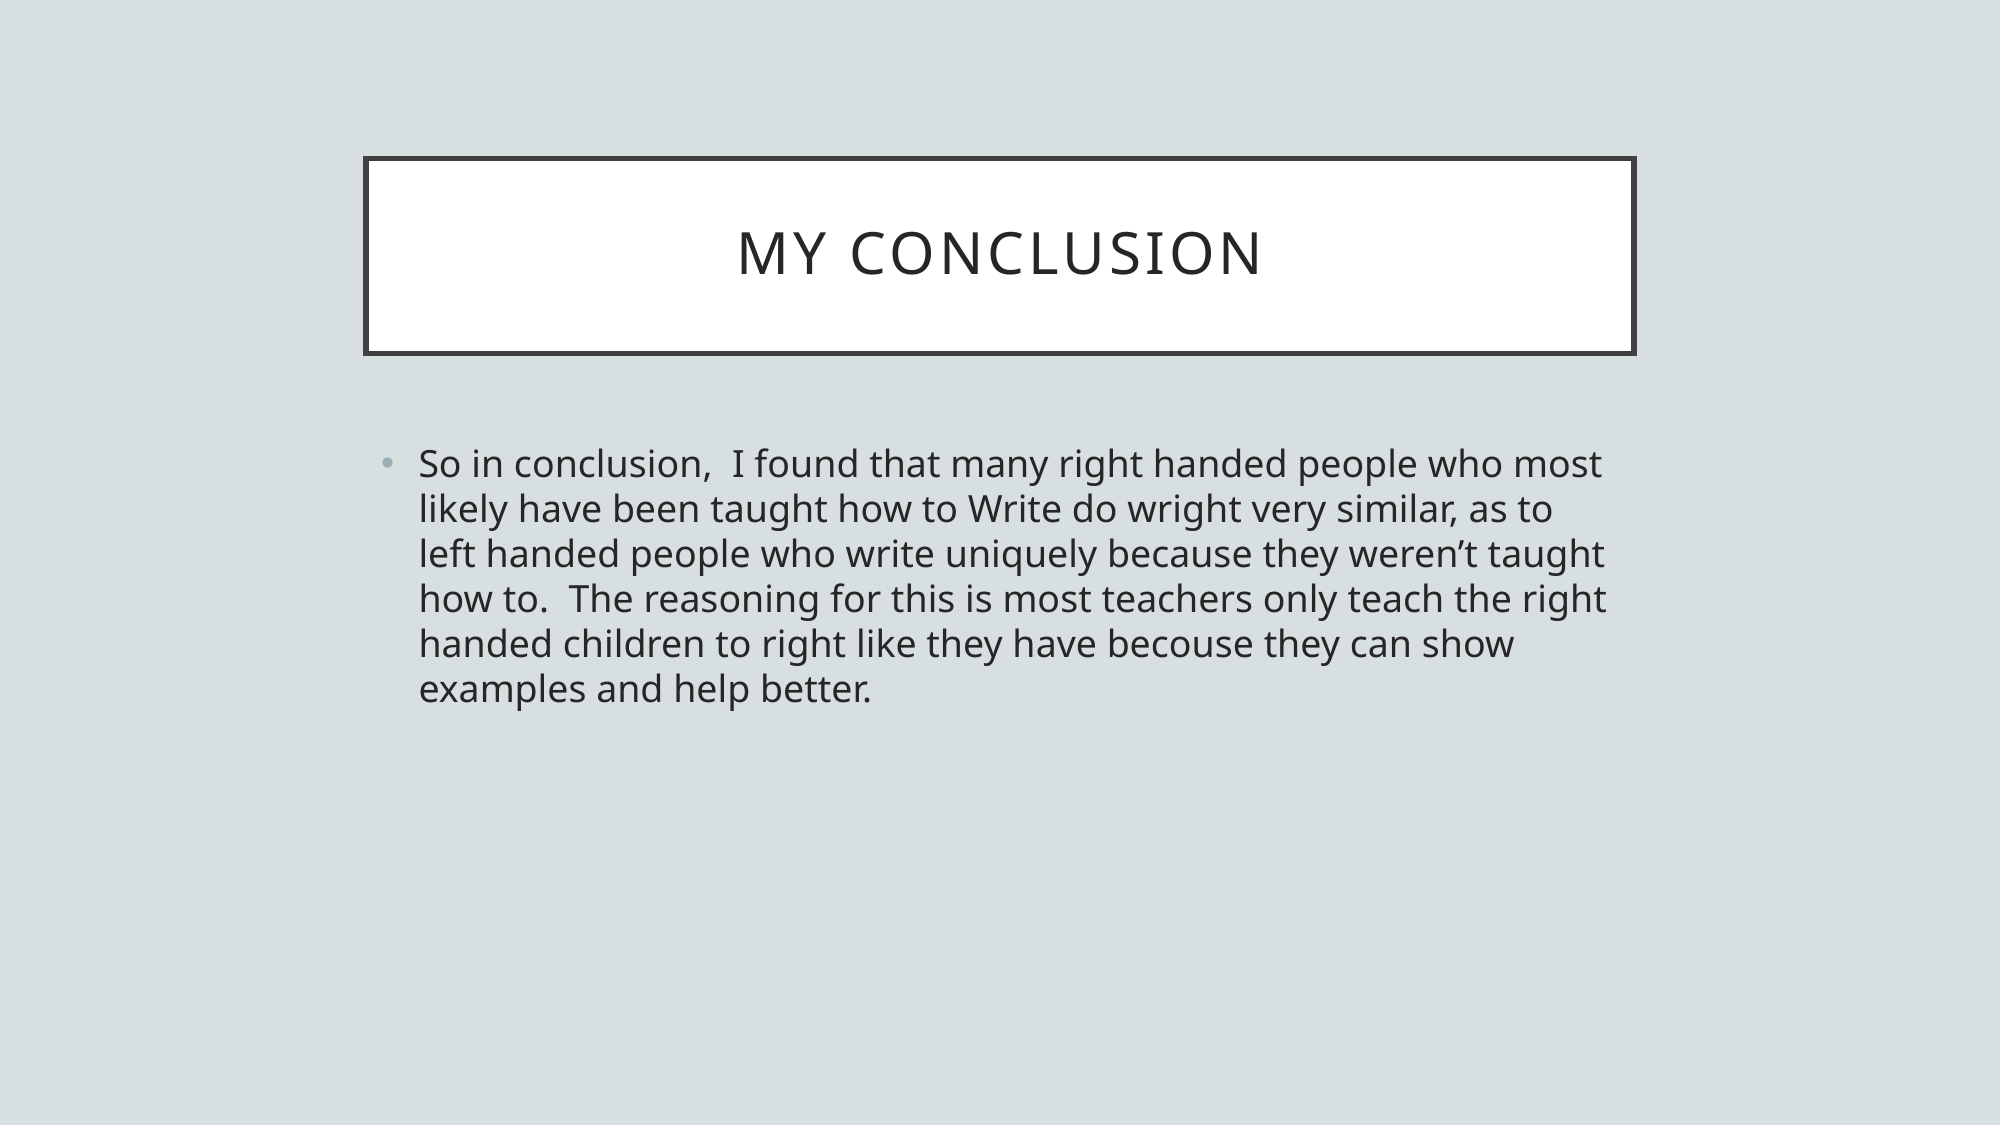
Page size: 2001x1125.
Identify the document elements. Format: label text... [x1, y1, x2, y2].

list So in conclusion, I found that many right handed people who most likely have been taught how to Write do wright very similar, as to left handed people who write uniquely because they weren’t taught how to. The reasoning for this is most teachers only teach the right handed children to right like they have becouse they can show examples and help better. [366, 432, 1634, 942]
title My conclusion [363, 156, 1637, 356]
